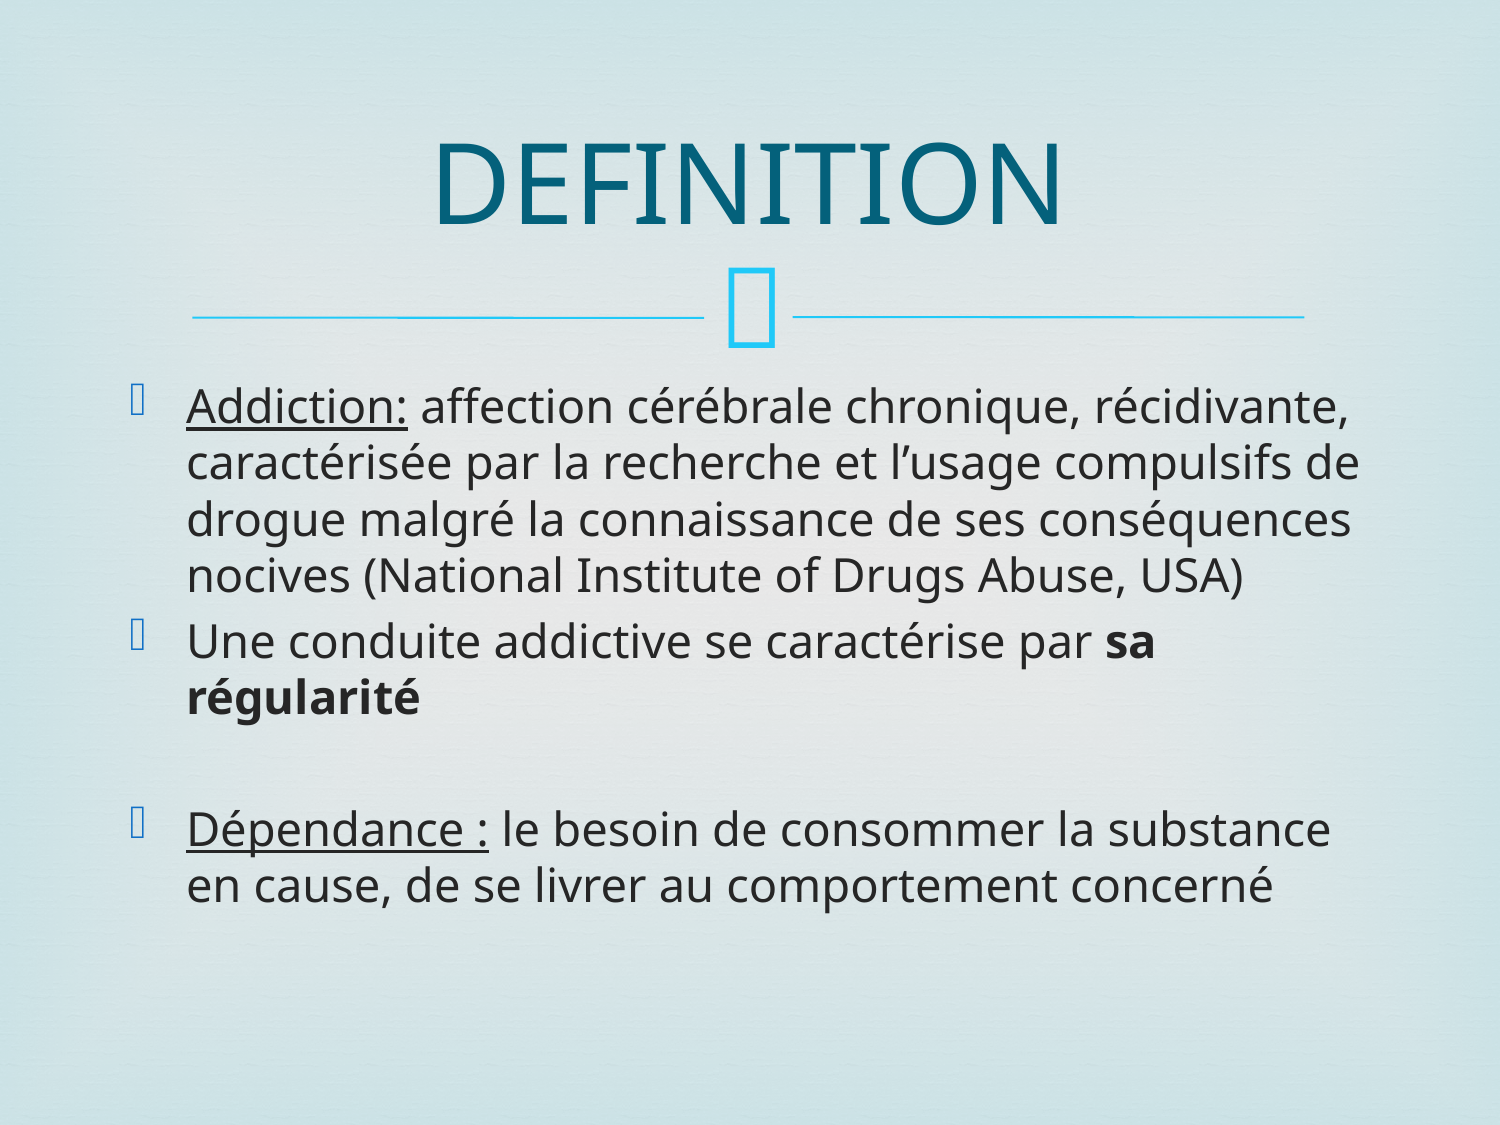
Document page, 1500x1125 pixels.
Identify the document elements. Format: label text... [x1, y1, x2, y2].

list Addiction: affection cérébrale chronique, récidivante, caractérisée par la recherche et l’usage compulsifs de drogue malgré la connaissance de ses conséquences nocives (National Institute of Drugs Abuse, USA) Une conduite addictive se caractérise par sa régularité Dépendance : le besoin de consommer la substance en cause, de se livrer au comportement concerné [114, 368, 1386, 1005]
title DEFINITION [112, 93, 1386, 267]
